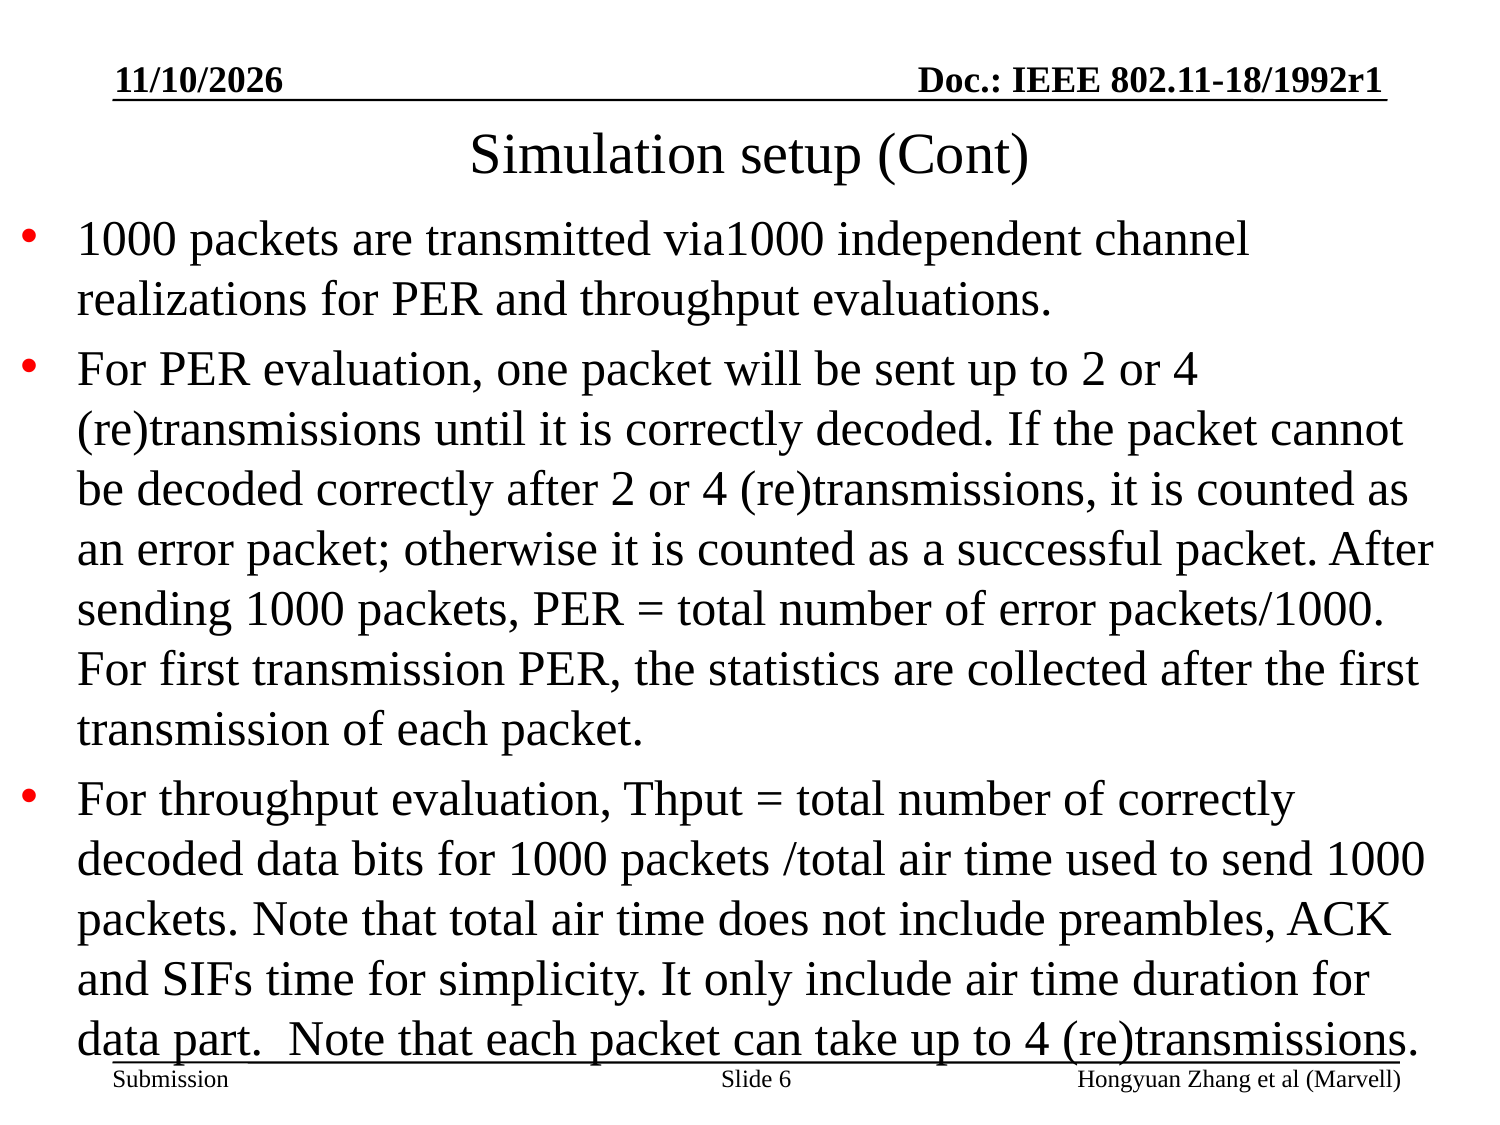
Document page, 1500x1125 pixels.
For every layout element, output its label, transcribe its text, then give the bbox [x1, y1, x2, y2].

list 1000 packets are transmitted via1000 independent channel realizations for PER and throughput evaluations. For PER evaluation, one packet will be sent up to 2 or 4 (re)transmissions until it is correctly decoded. If the packet cannot be decoded correctly after 2 or 4 (re)transmissions, it is counted as an error packet; otherwise it is counted as a successful packet. After sending 1000 packets, PER = total number of error packets/1000. For first transmission PER, the statistics are collected after the first transmission of each packet. For throughput evaluation, Thput = total number of correctly decoded data bits for 1000 packets /total air time used to send 1000 packets. Note that total air time does not include preambles, ACK and SIFs time for simplicity. It only include air time duration for data part. Note that each packet can take up to 4 (re)transmissions. [5, 197, 1462, 986]
footer Hongyuan Zhang et al (Marvell) [1073, 1061, 1402, 1093]
title Simulation setup (Cont) [112, 124, 1388, 176]
slide_number Slide 6 [712, 1061, 800, 1093]
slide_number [114, 54, 368, 101]
